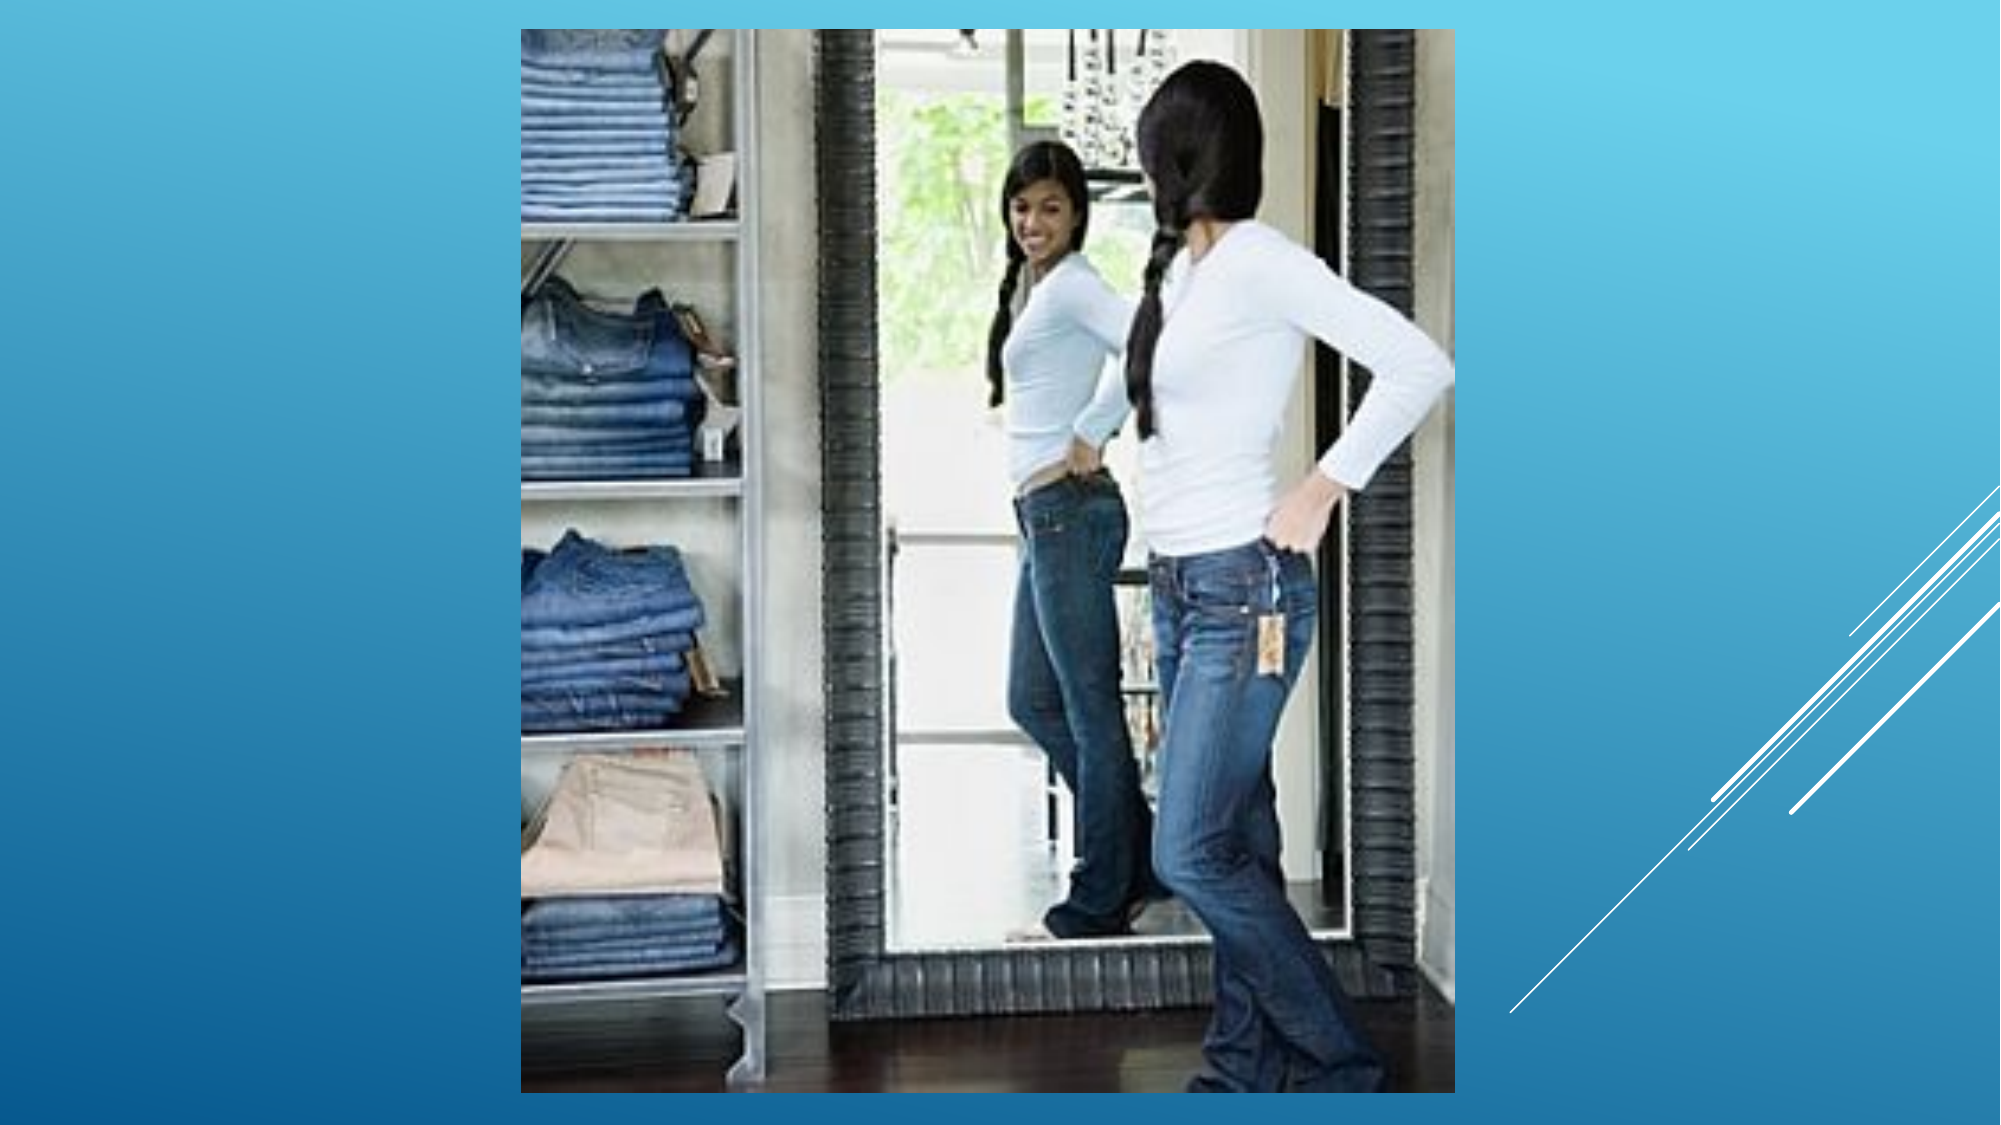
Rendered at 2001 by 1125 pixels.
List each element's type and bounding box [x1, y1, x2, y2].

picture [521, 28, 1455, 1093]
